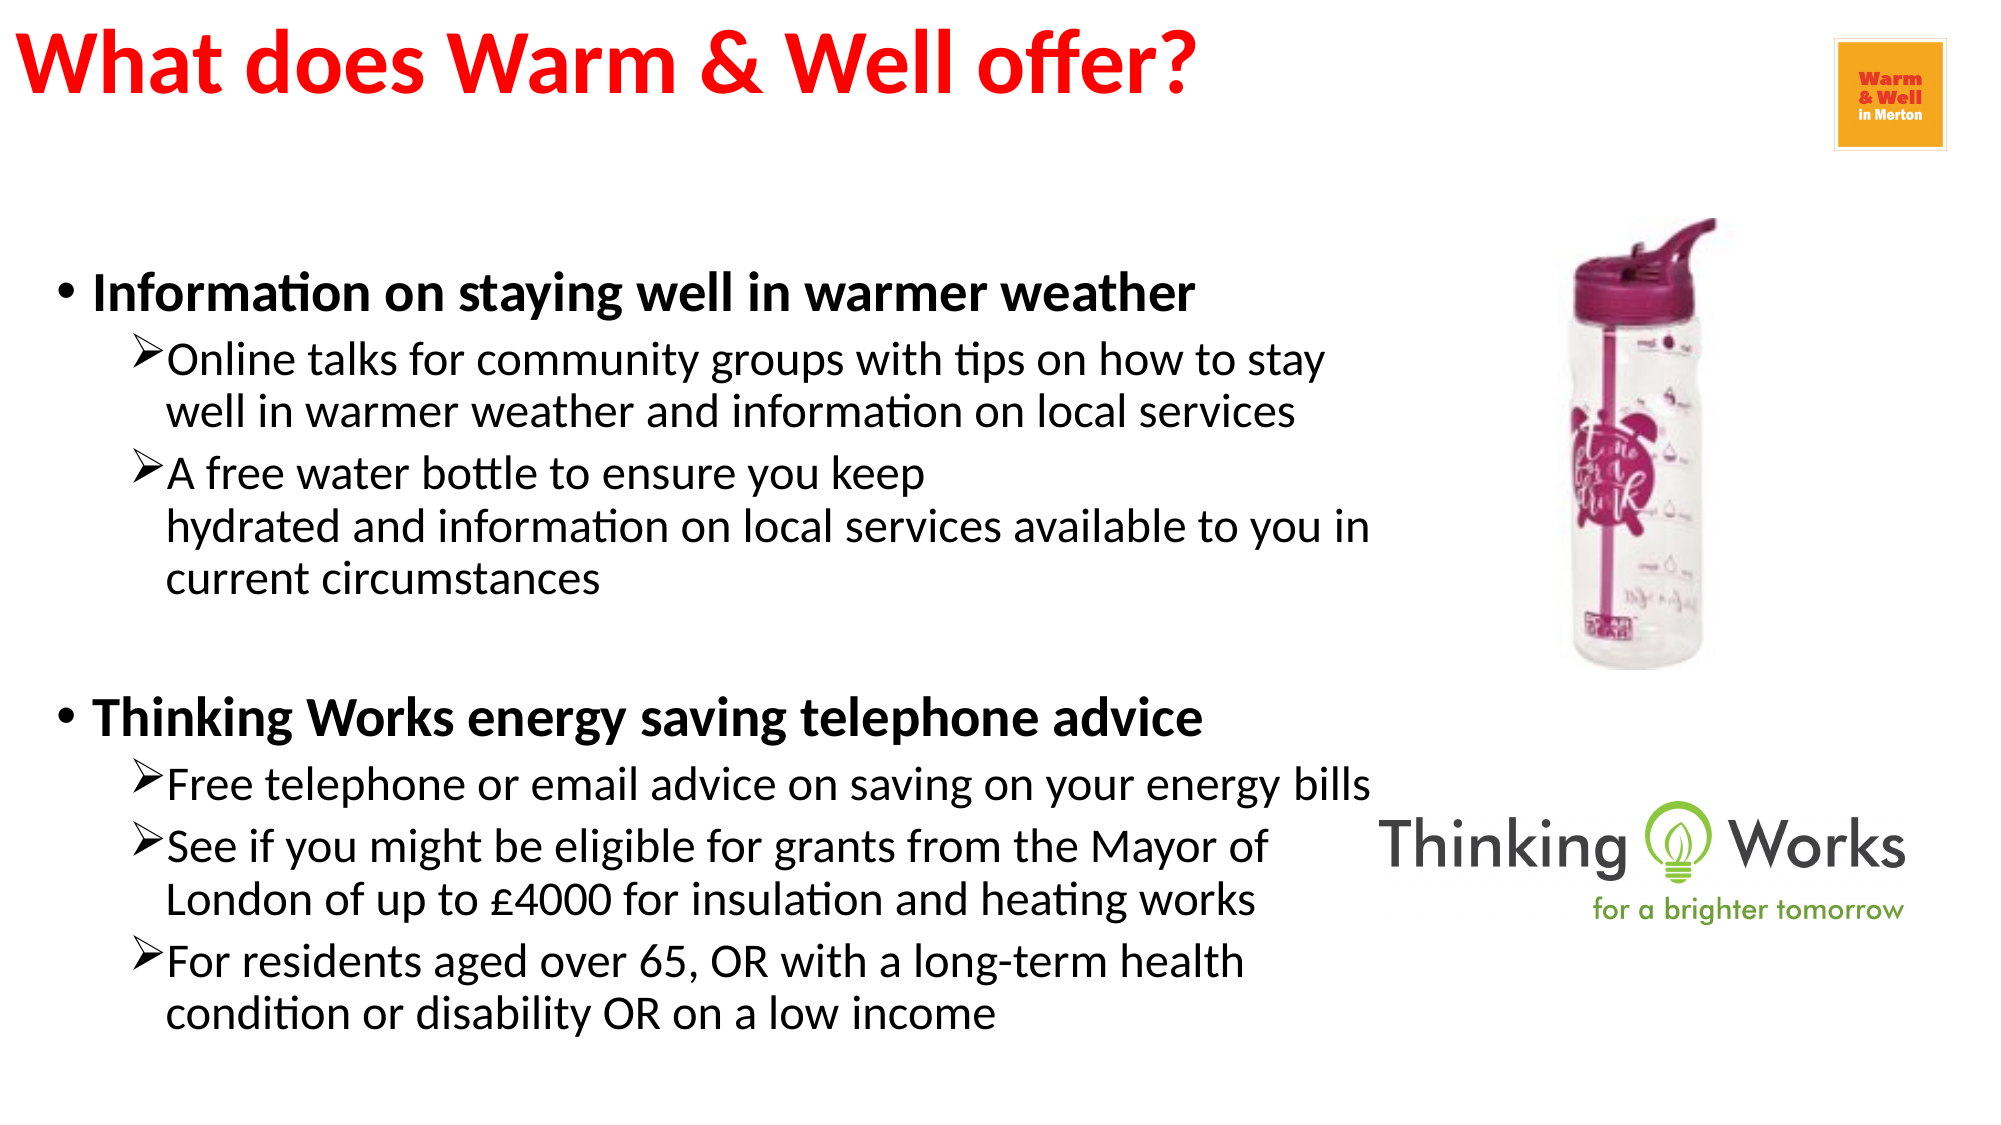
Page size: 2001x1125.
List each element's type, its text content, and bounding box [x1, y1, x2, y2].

text_box What does Warm & Well offer? [0, 0, 1726, 133]
picture [1379, 801, 1905, 925]
list Information on staying well in warmer weather Online talks for community groups with tips on how to stay well in warmer weather and information on local services A free water bottle to ensure you keep hydrated and information on local services available to you in current circumstances Thinking Works energy saving telephone advice Free telephone or email advice on saving on your energy bills See if you might be eligible for grants from the Mayor of London of up to £4000 for insulation and heating works For residents aged over 65, OR with a long-term health condition or disability OR on a low income [41, 167, 1404, 1072]
picture [1417, 218, 1868, 670]
picture [1825, 29, 1956, 160]
